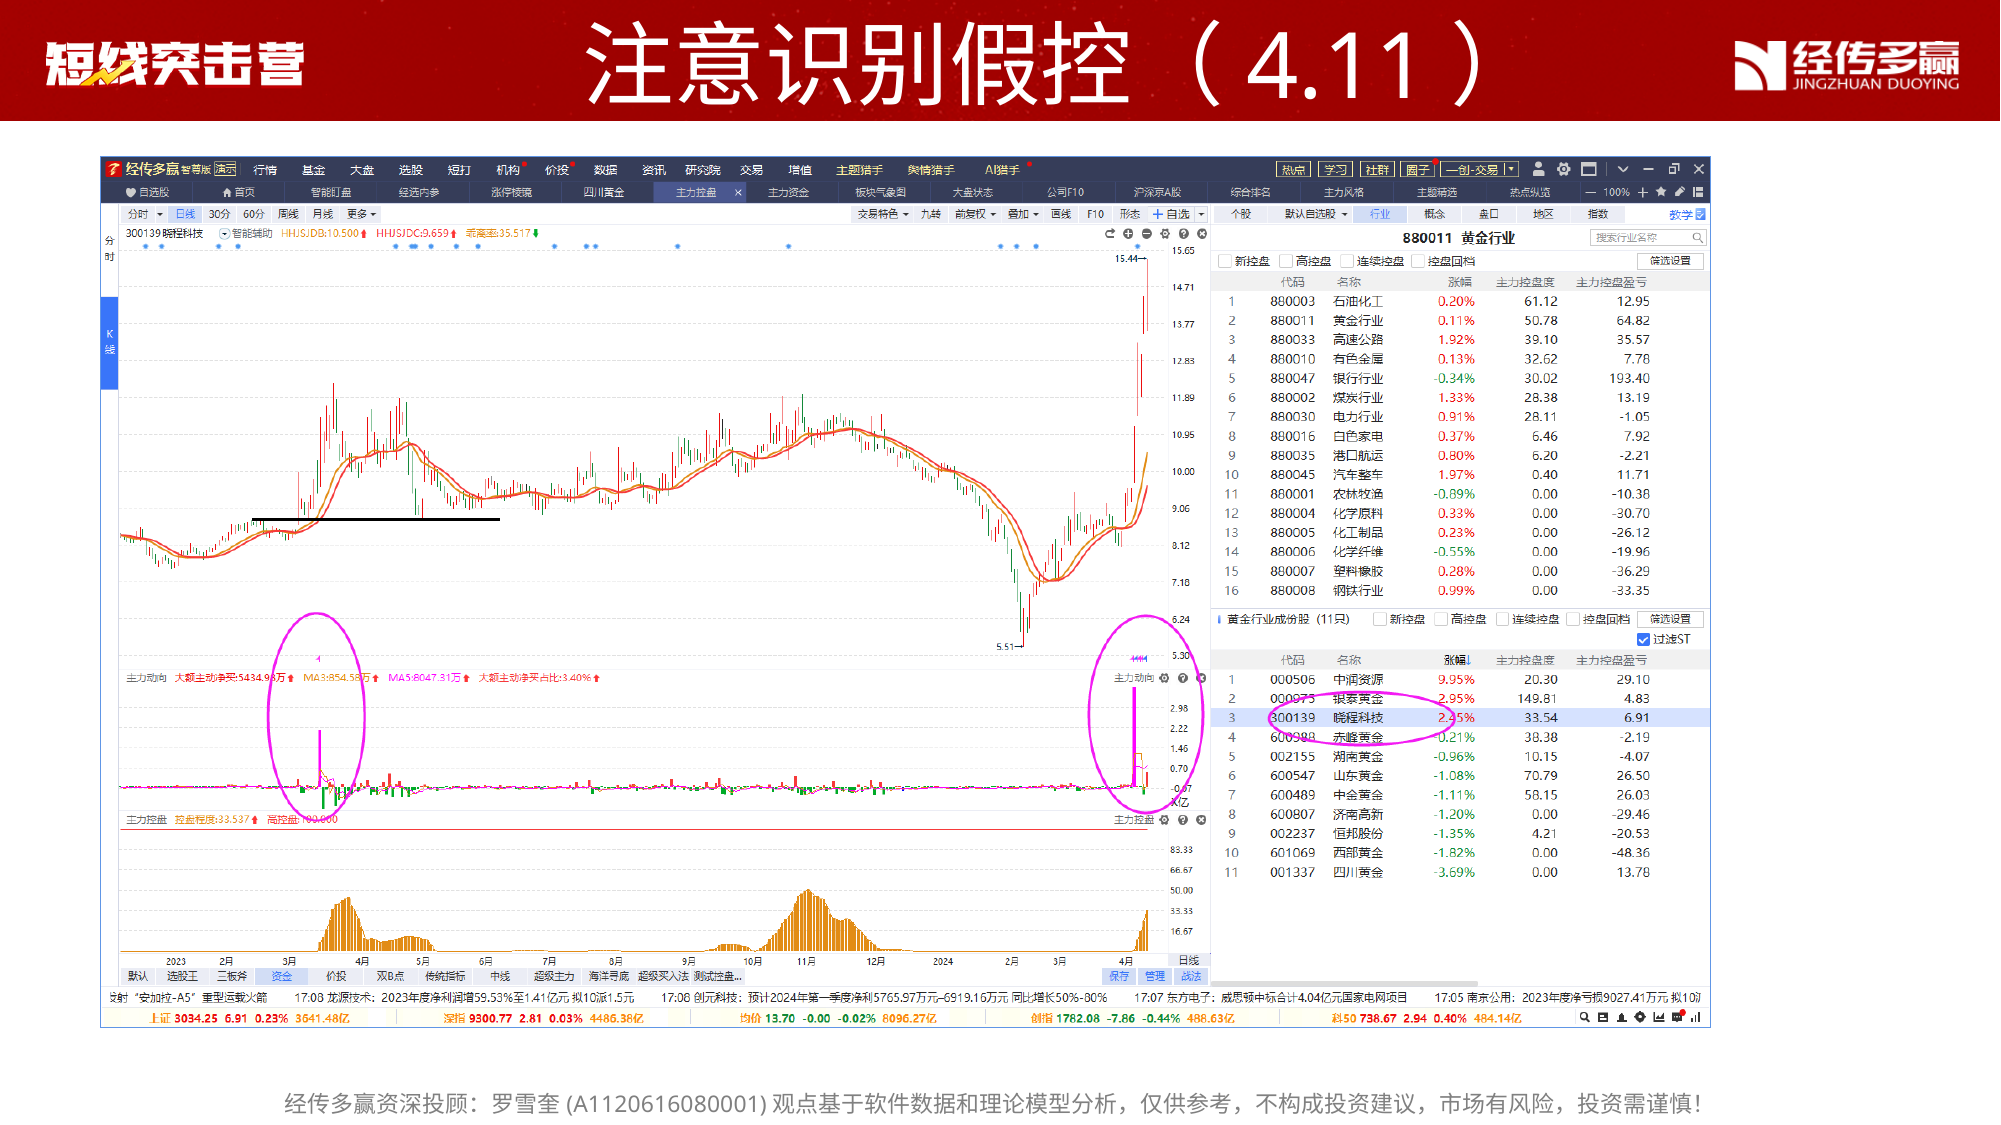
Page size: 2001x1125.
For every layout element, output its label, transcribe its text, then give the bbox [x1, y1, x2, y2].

picture [1779, 0, 2000, 121]
picture [100, 156, 1711, 1028]
text_box 注意识别假控（4.11） [345, 0, 1779, 125]
picture [0, 0, 345, 121]
